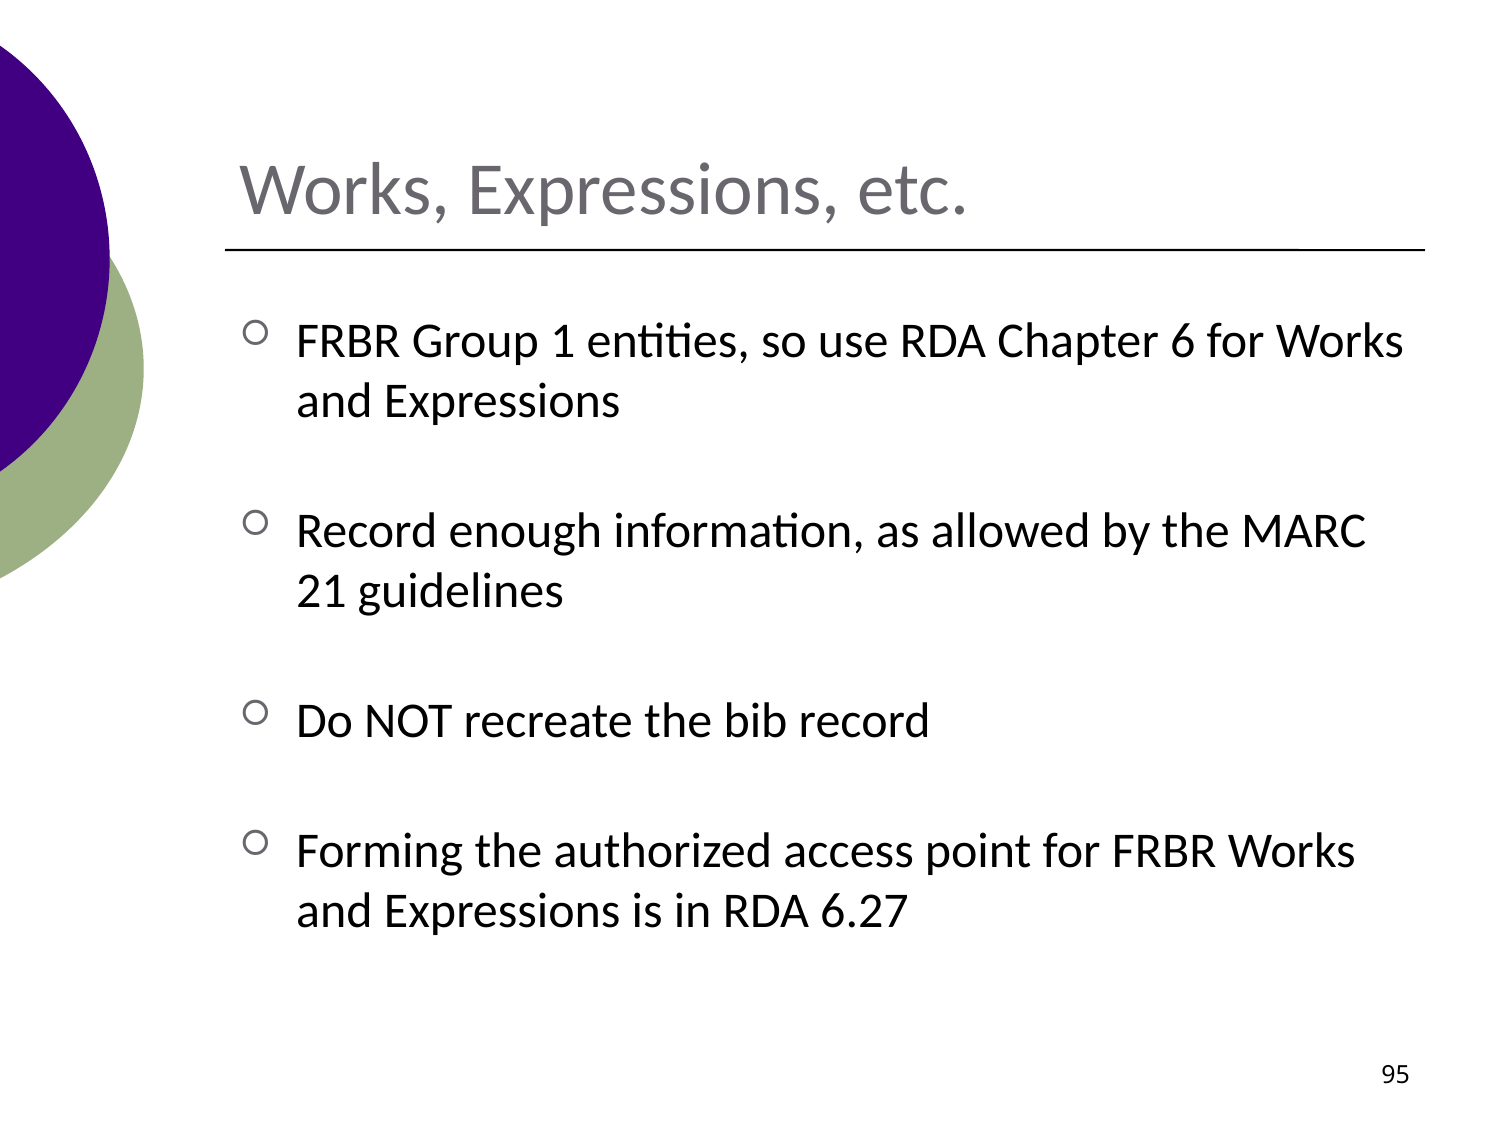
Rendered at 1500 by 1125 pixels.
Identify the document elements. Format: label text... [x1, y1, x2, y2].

slide_number 95 [1074, 1024, 1426, 1101]
list FRBR Group 1 entities, so use RDA Chapter 6 for Works and Expressions Record enough information, as allowed by the MARC 21 guidelines Do NOT recreate the bib record Forming the authorized access point for FRBR Works and Expressions is in RDA 6.27 [224, 299, 1425, 1000]
title Works, Expressions, etc. [224, 49, 1425, 237]
